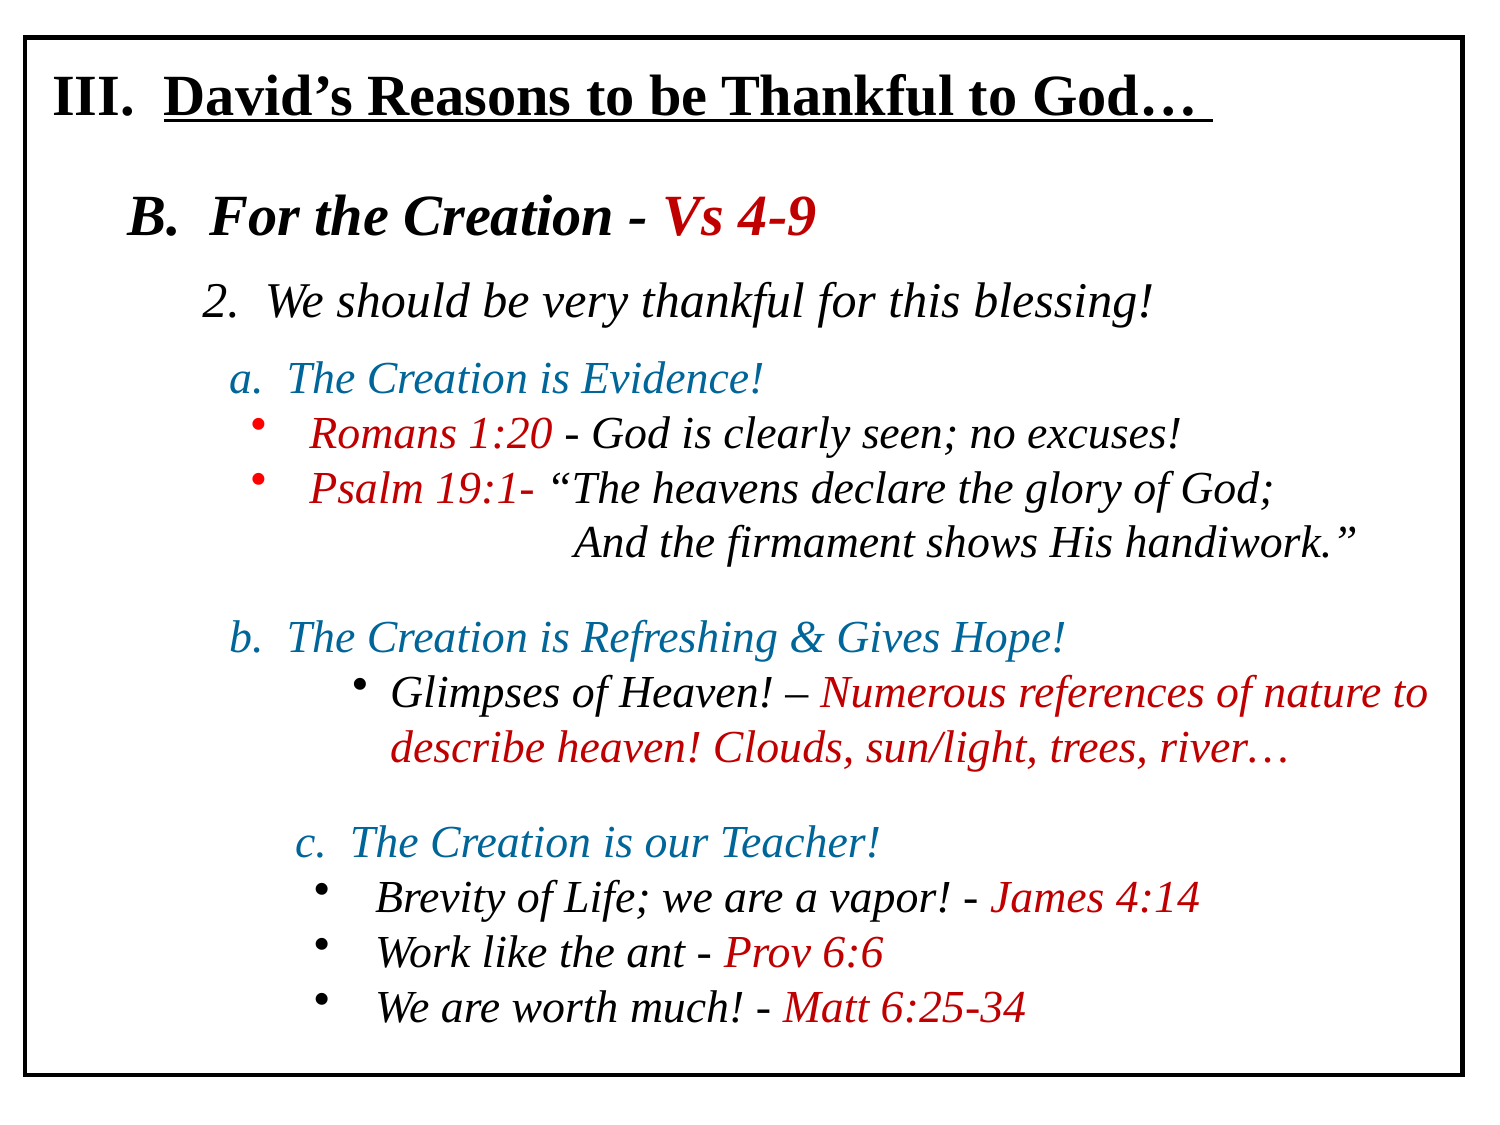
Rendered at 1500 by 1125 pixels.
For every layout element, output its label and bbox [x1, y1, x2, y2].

text_box [24, 37, 1463, 1075]
